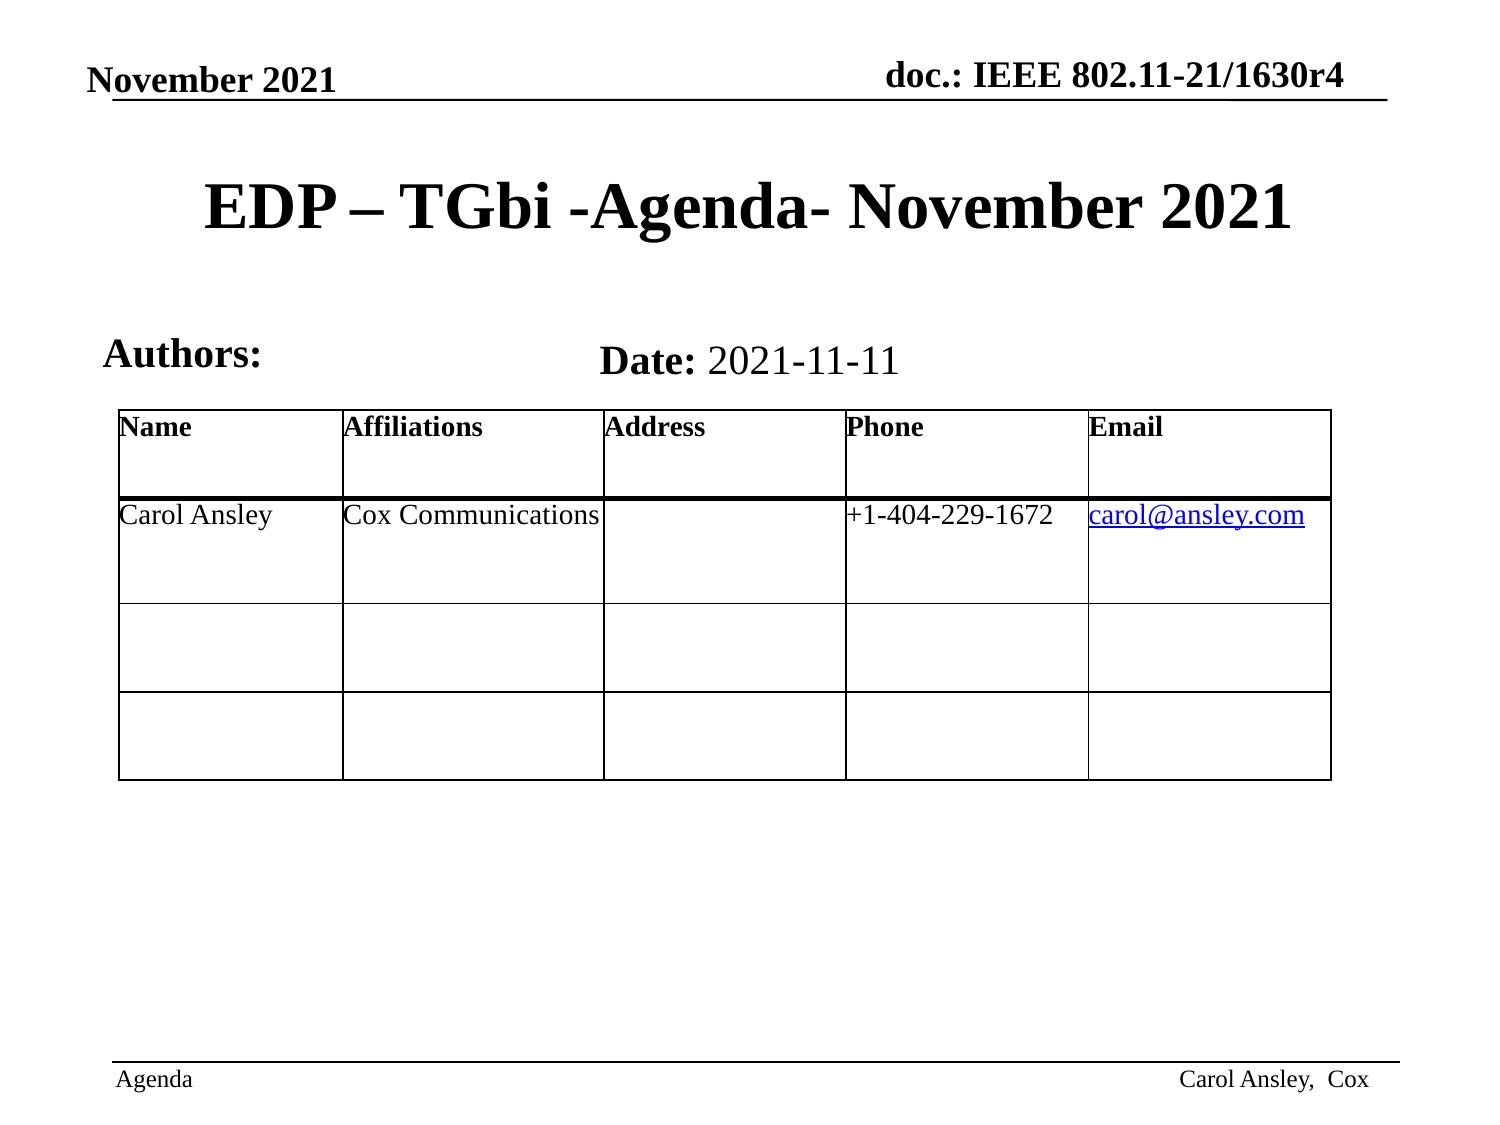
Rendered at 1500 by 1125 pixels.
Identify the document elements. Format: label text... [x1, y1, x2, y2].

table_cell [605, 604, 845, 691]
table_header Phone [847, 411, 1088, 496]
table_cell [1089, 693, 1330, 779]
table_header Affiliations [344, 411, 603, 496]
table_cell Carol Ansley [120, 501, 342, 603]
table_header Email [1089, 411, 1330, 496]
table_cell Cox Communications [344, 501, 603, 603]
table_cell [847, 693, 1088, 779]
table_cell [120, 604, 342, 691]
table_cell [120, 693, 342, 779]
table_cell [605, 501, 845, 603]
table_cell [847, 604, 1088, 691]
table_cell carol@ansley.com [1089, 501, 1330, 603]
table_cell +1-404-229-1672 [847, 501, 1088, 603]
table_cell [1089, 604, 1330, 691]
text_box EDP – TGbi -Agenda- November 2021 [112, 153, 1388, 249]
table_cell [344, 604, 603, 691]
table_header Address [605, 411, 845, 496]
text_box Authors: [95, 318, 318, 384]
table_header Name [120, 411, 342, 496]
table_cell [605, 693, 845, 779]
text_box Date: 2021-11-11 [112, 324, 1388, 391]
table_cell [344, 693, 603, 779]
